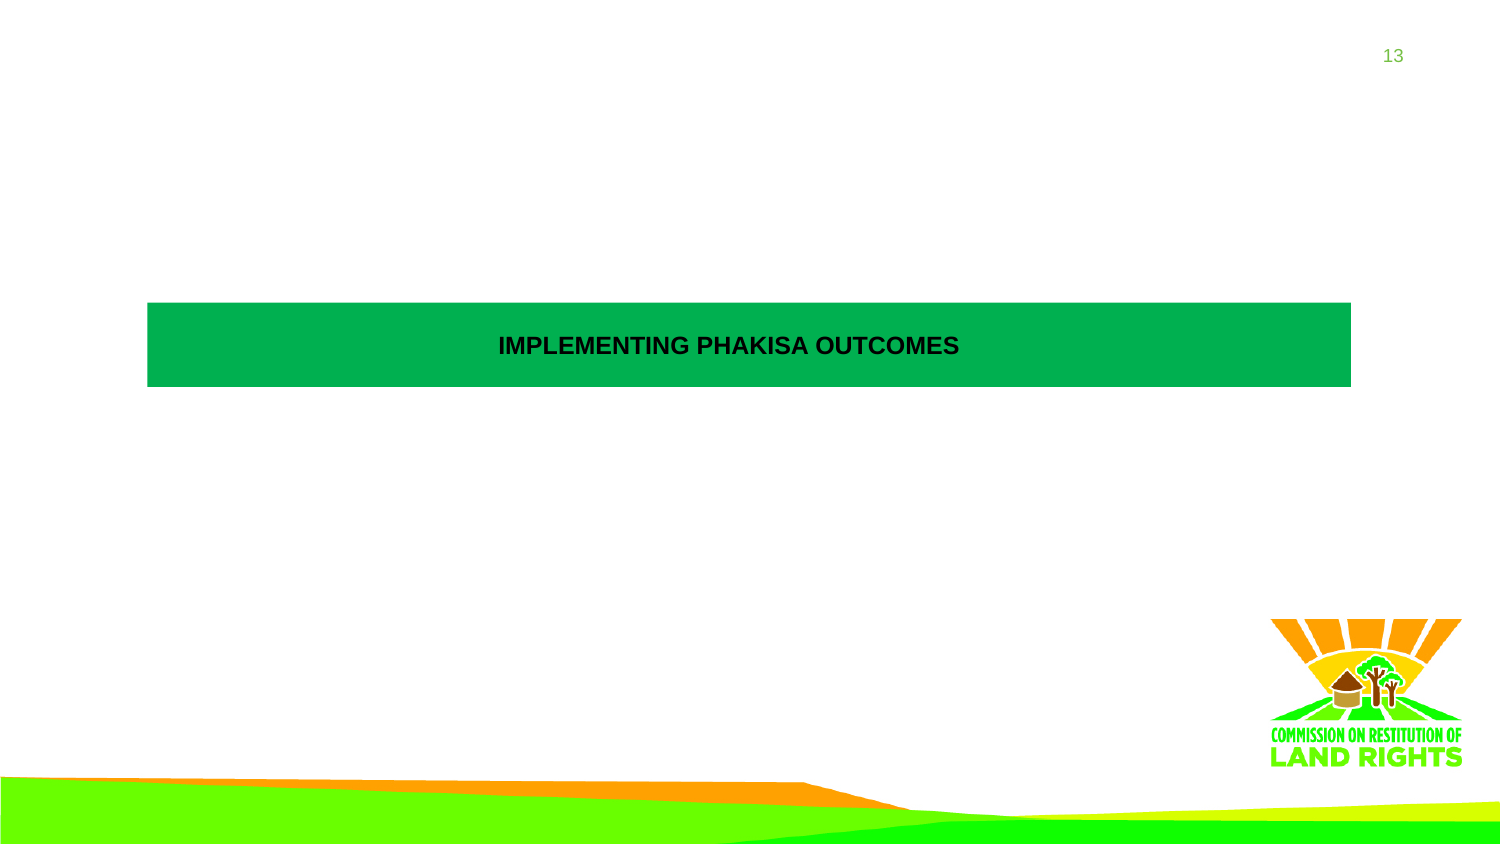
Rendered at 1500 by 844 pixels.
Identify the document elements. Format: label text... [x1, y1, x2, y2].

picture [0, 0, 1500, 844]
title Implementing Phakisa Outcomes [147, 302, 1351, 387]
